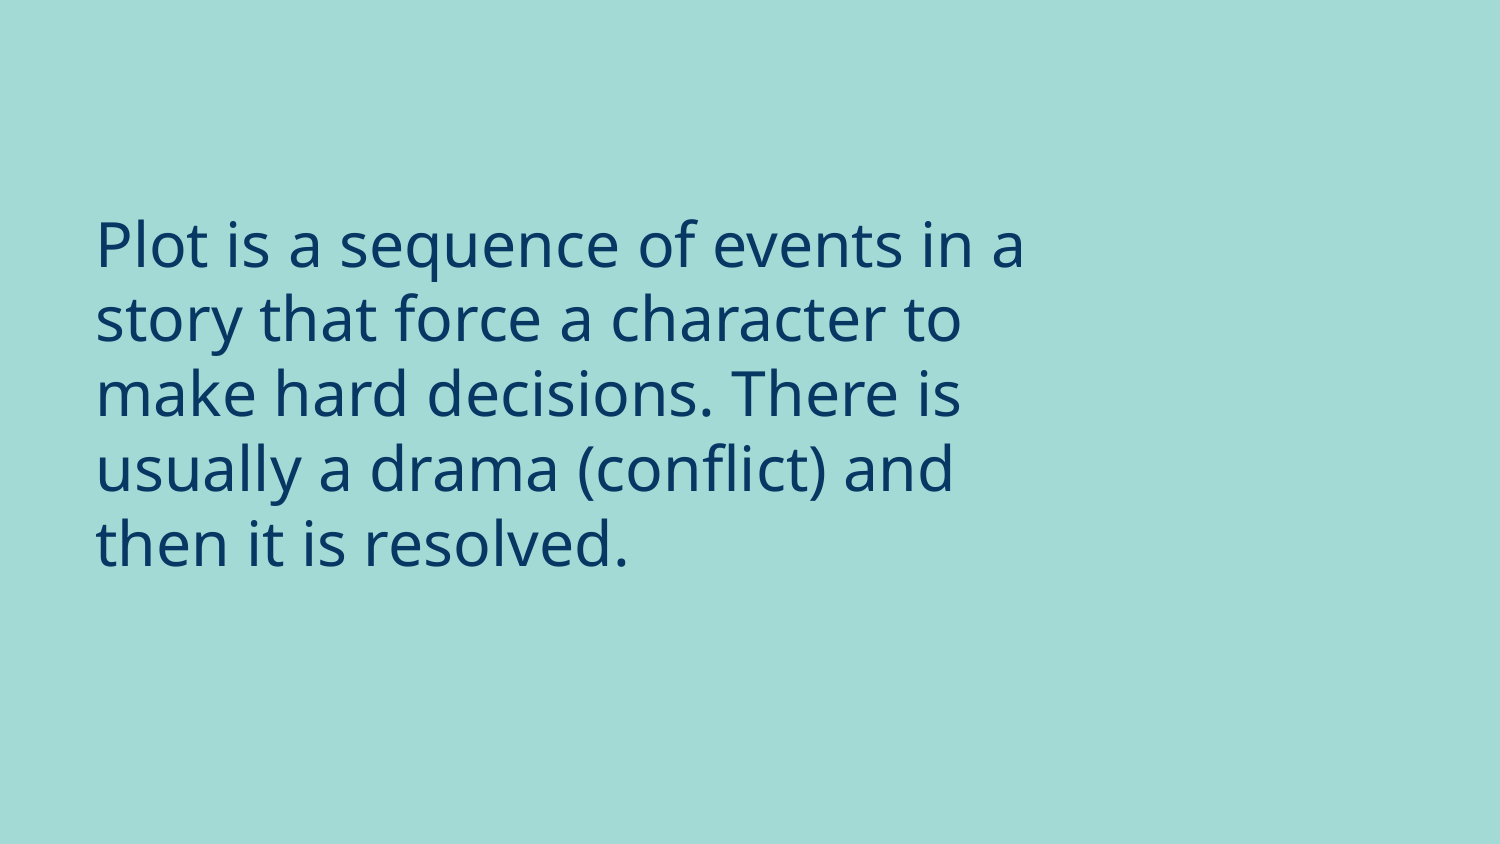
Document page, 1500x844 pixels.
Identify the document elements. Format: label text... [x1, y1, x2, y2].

title Plot is a sequence of events in a story that force a character to make hard decisions. There is usually a drama (conflict) and then it is resolved. [79, 85, 1122, 758]
